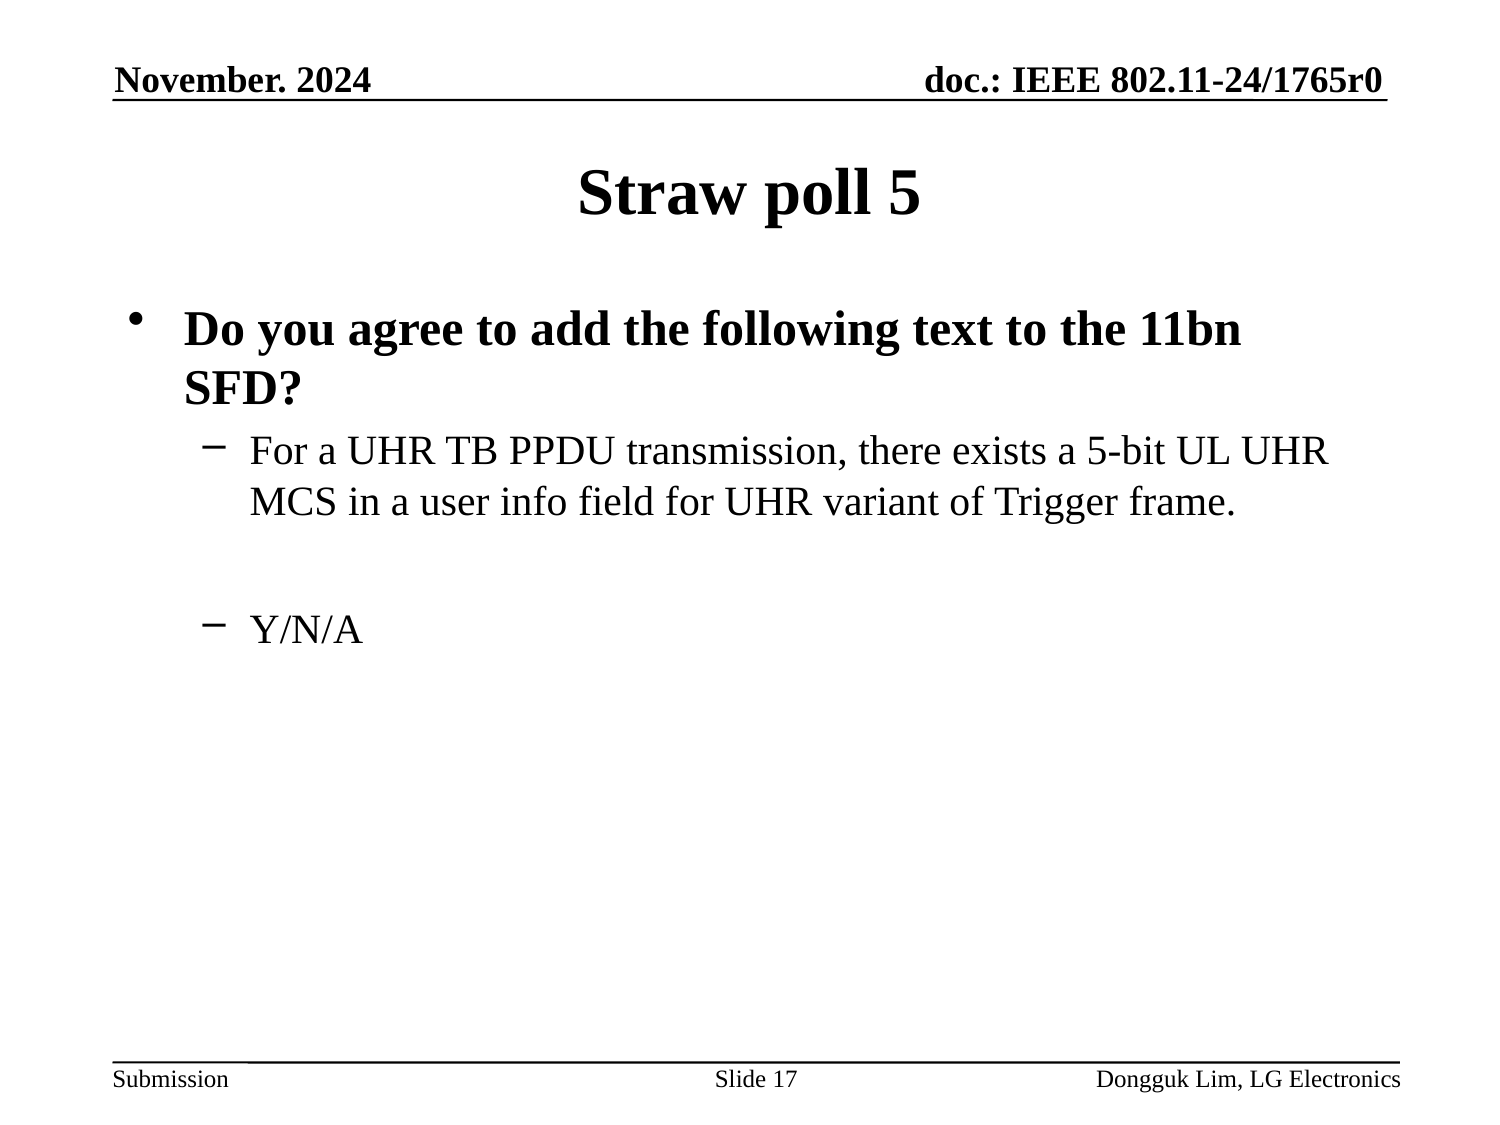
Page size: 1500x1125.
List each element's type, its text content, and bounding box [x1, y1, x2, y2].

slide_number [114, 54, 375, 101]
title Straw poll 5 [112, 112, 1388, 263]
footer Dongguk Lim, LG Electronics [1092, 1061, 1402, 1093]
slide_number Slide 17 [712, 1061, 800, 1093]
list Do you agree to add the following text to the 11bn SFD? For a UHR TB PPDU transmission, there exists a 5-bit UL UHR MCS in a user info field for UHR variant of Trigger frame. Y/N/A [112, 287, 1388, 1000]
